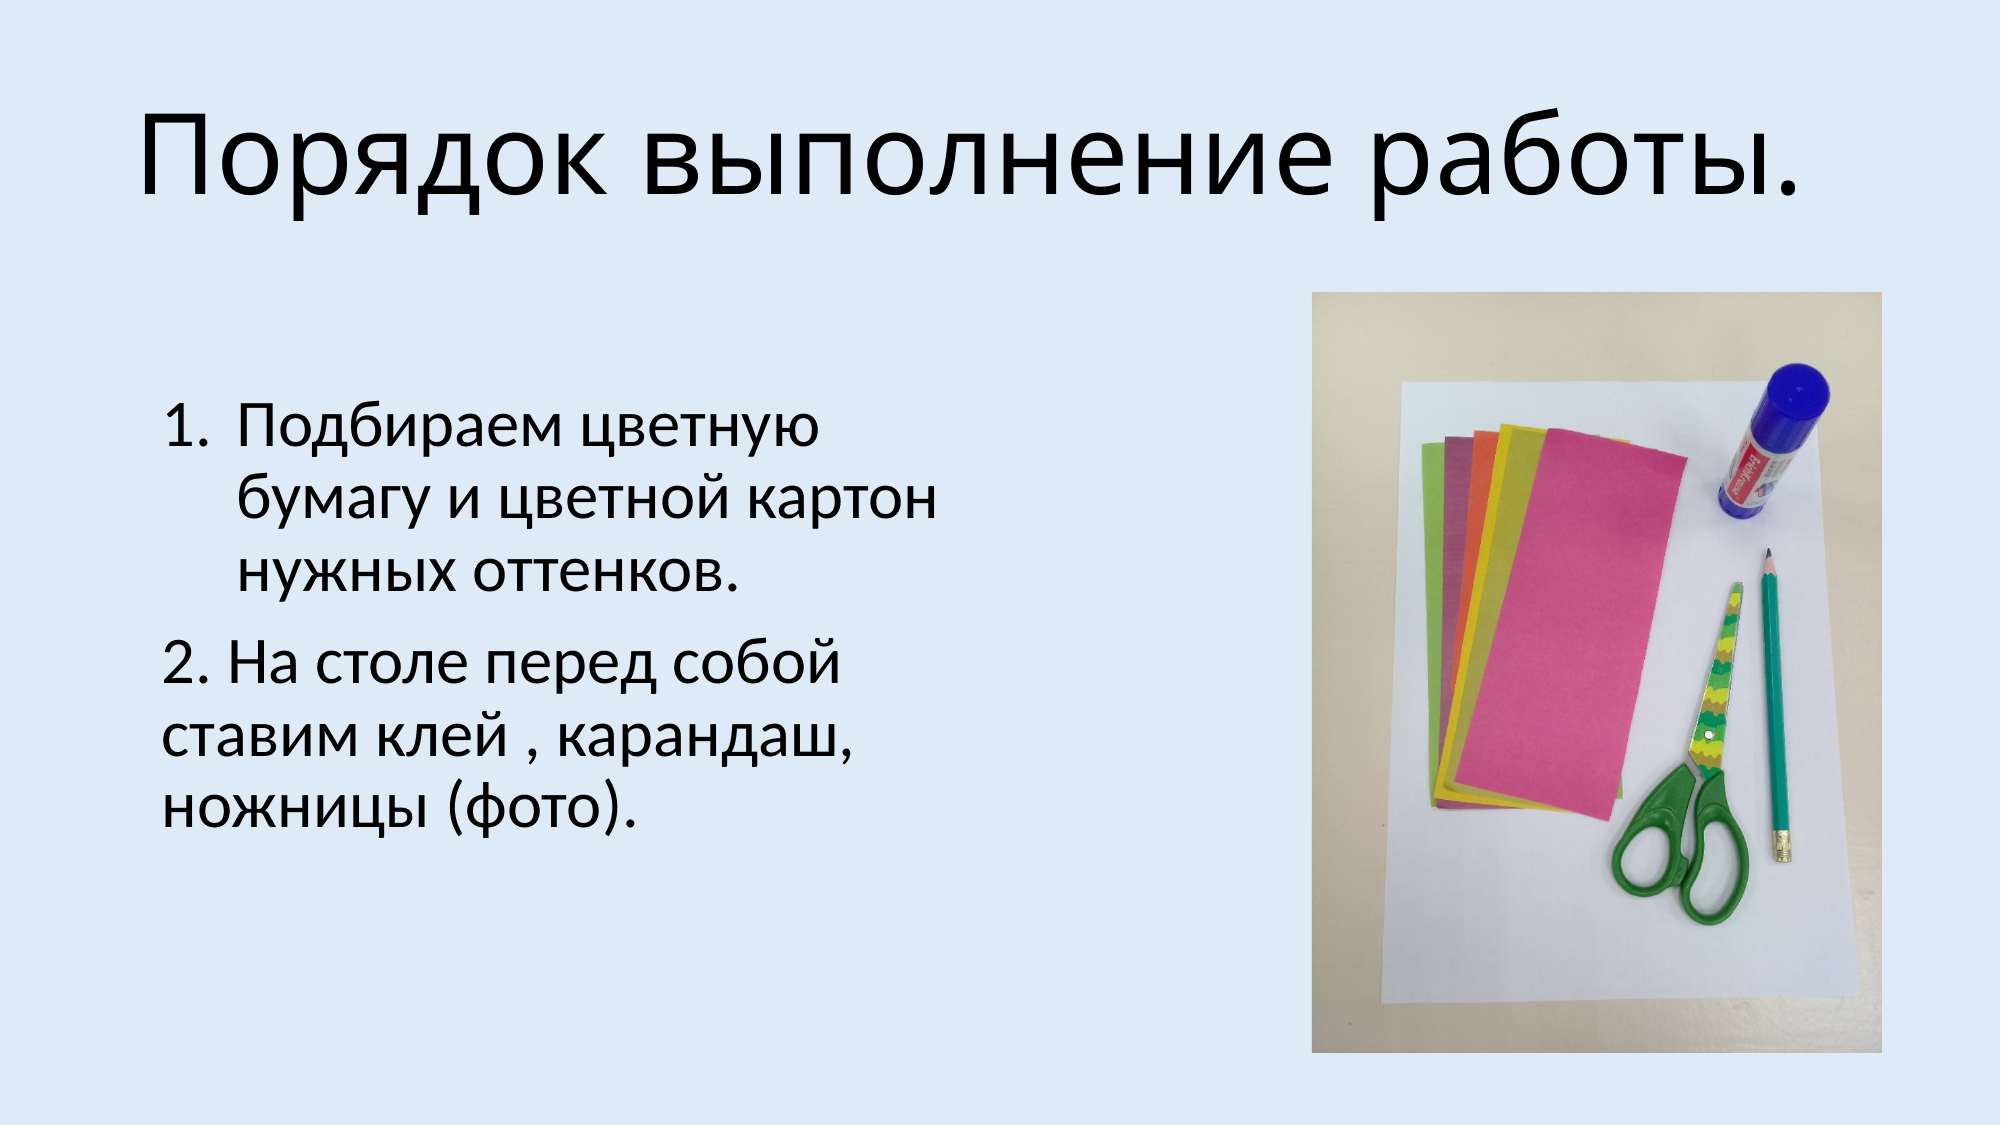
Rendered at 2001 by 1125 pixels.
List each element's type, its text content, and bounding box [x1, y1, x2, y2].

title Порядок выполнение работы. [119, 68, 1848, 248]
list Подбираем цветную бумагу и цветной картон нужных оттенков. 2. На столе перед собой ставим клей , карандаш, ножницы (фото). [146, 381, 1030, 963]
picture [1216, 292, 1977, 1052]
